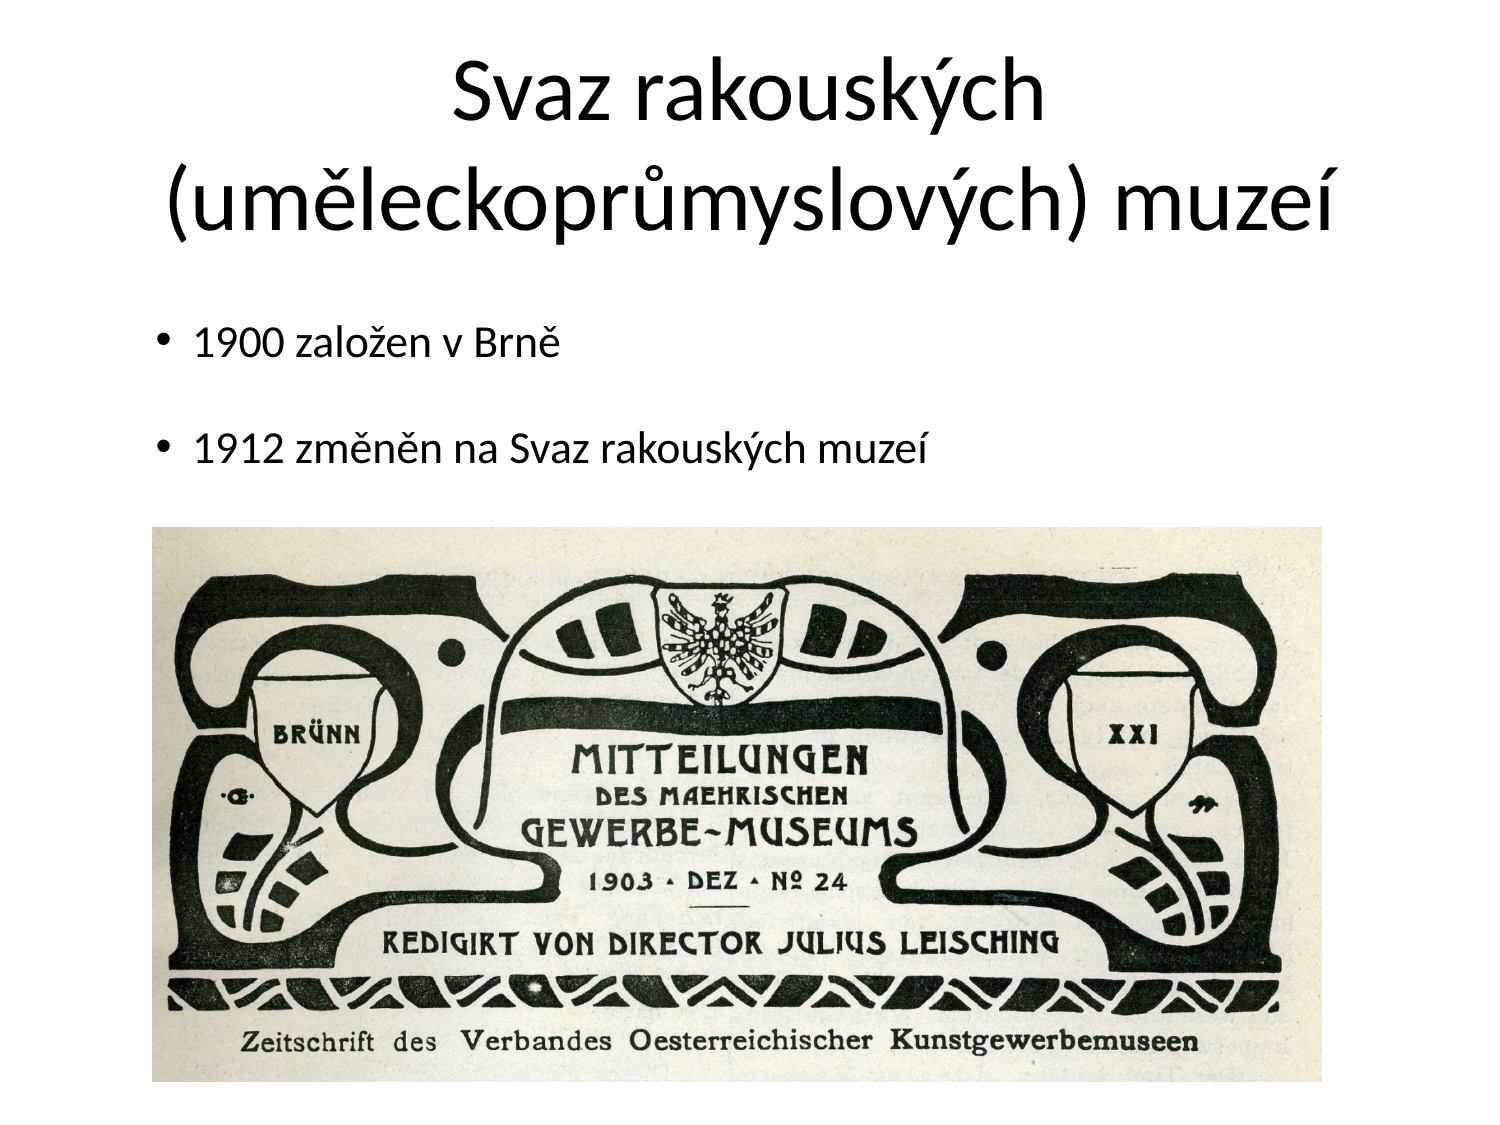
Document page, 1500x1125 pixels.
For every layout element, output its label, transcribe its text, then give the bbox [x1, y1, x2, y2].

list 1900 založen v Brně 1912 změněn na Svaz rakouských muzeí [140, 351, 1500, 534]
title Svaz rakouských (uměleckoprůmyslových) muzeí [75, 45, 1425, 233]
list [152, 527, 1322, 1082]
